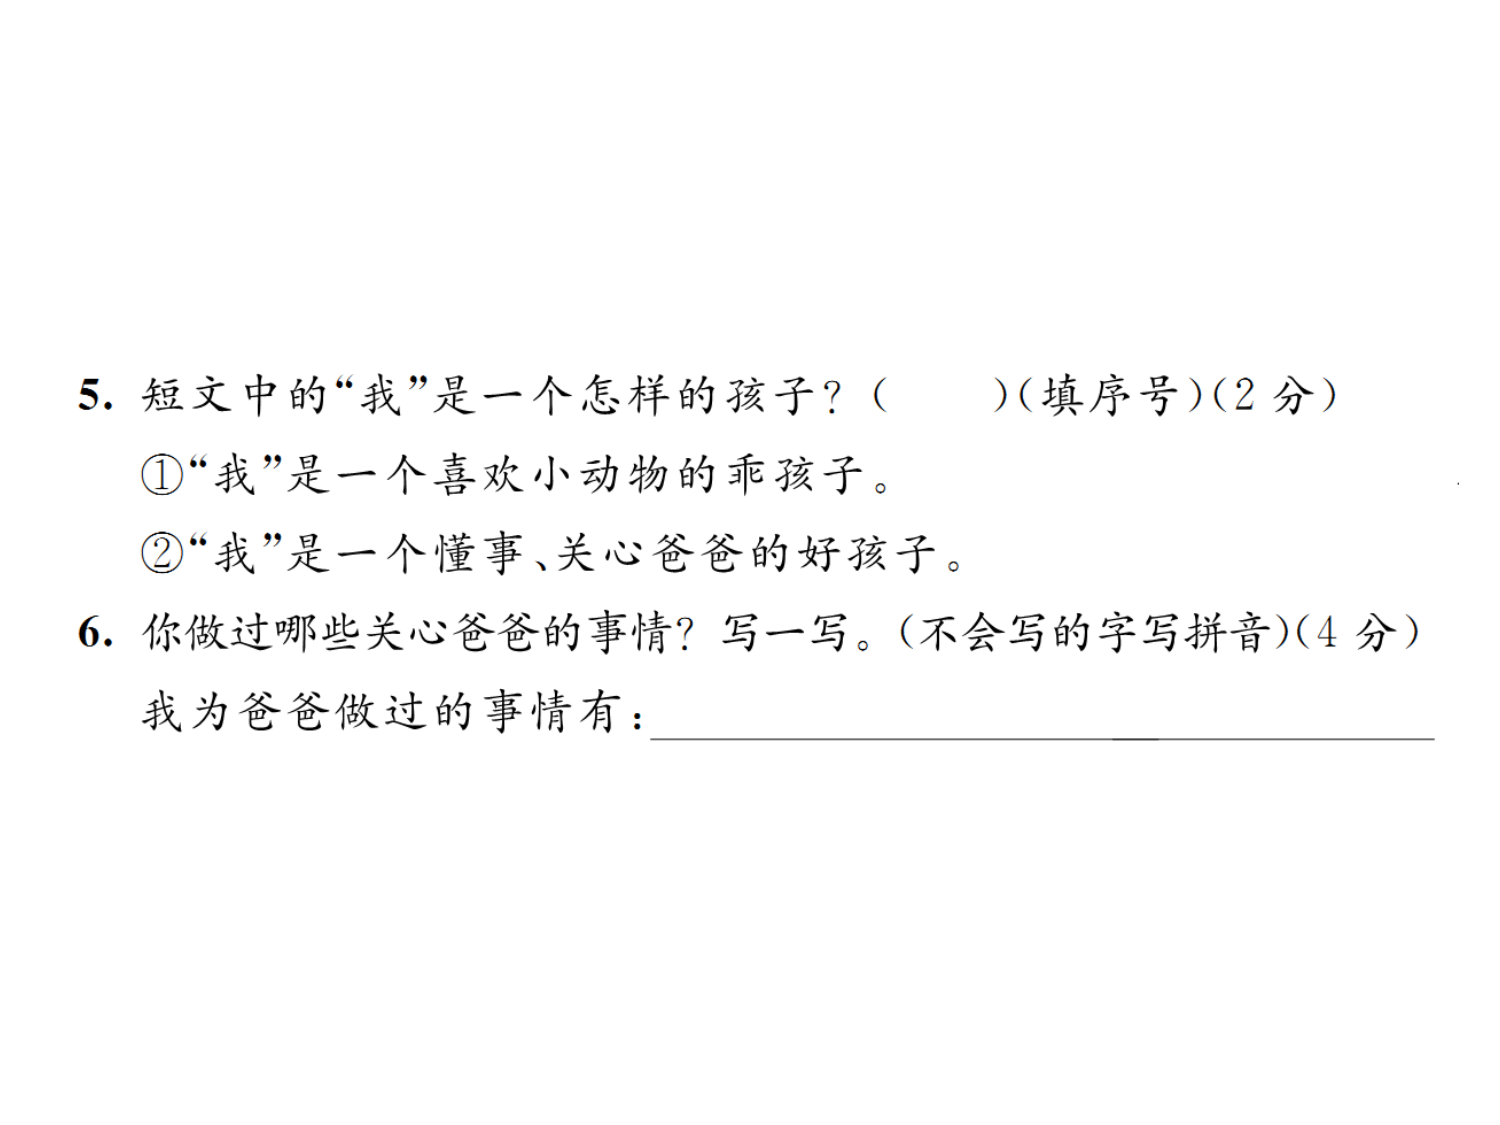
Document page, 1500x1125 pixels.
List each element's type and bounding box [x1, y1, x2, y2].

picture [41, 349, 1459, 765]
